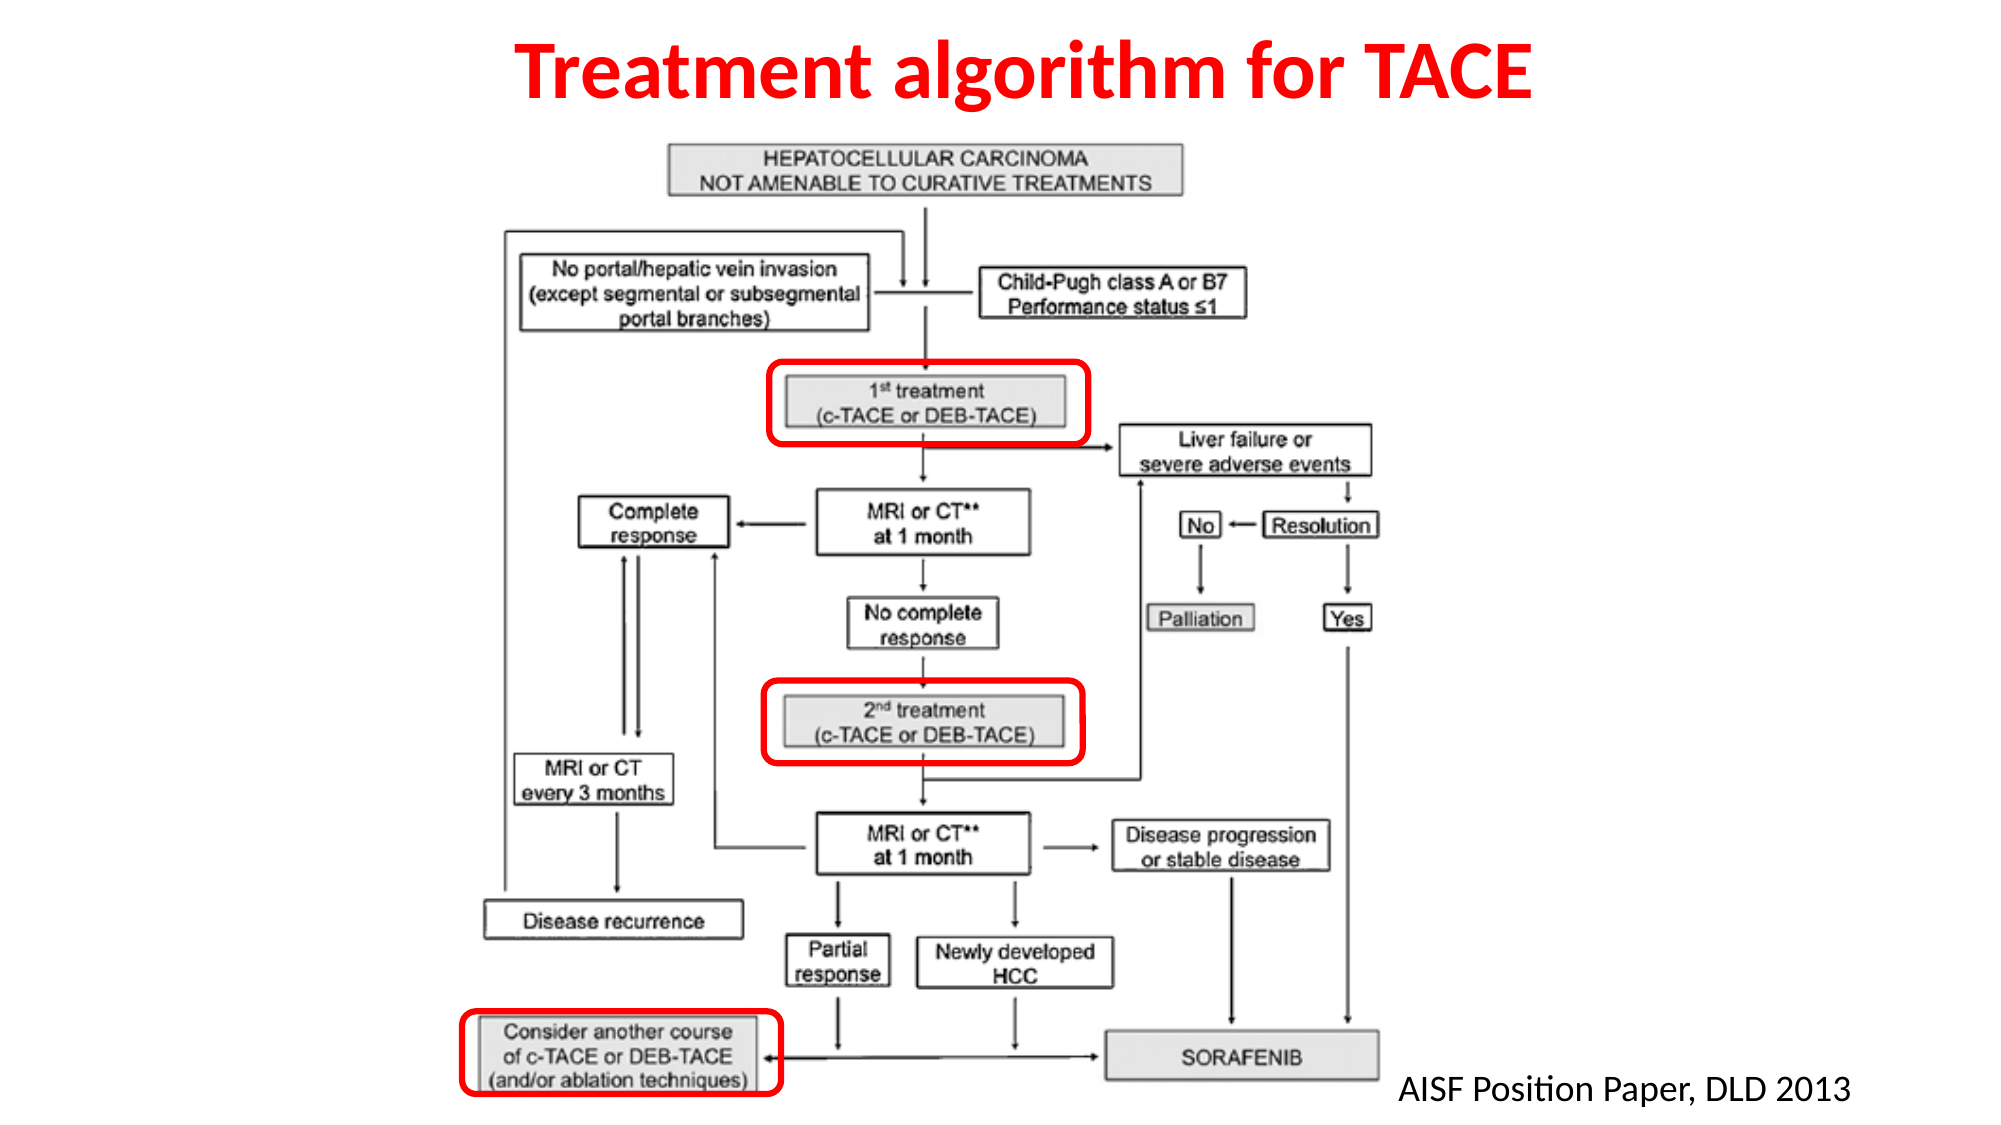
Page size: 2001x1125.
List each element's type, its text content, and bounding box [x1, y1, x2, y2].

picture [459, 125, 1405, 1109]
text_box AISF Position Paper, DLD 2013 [1404, 1057, 1867, 1117]
text_box Treatment algorithm for TACE [499, 7, 1550, 123]
